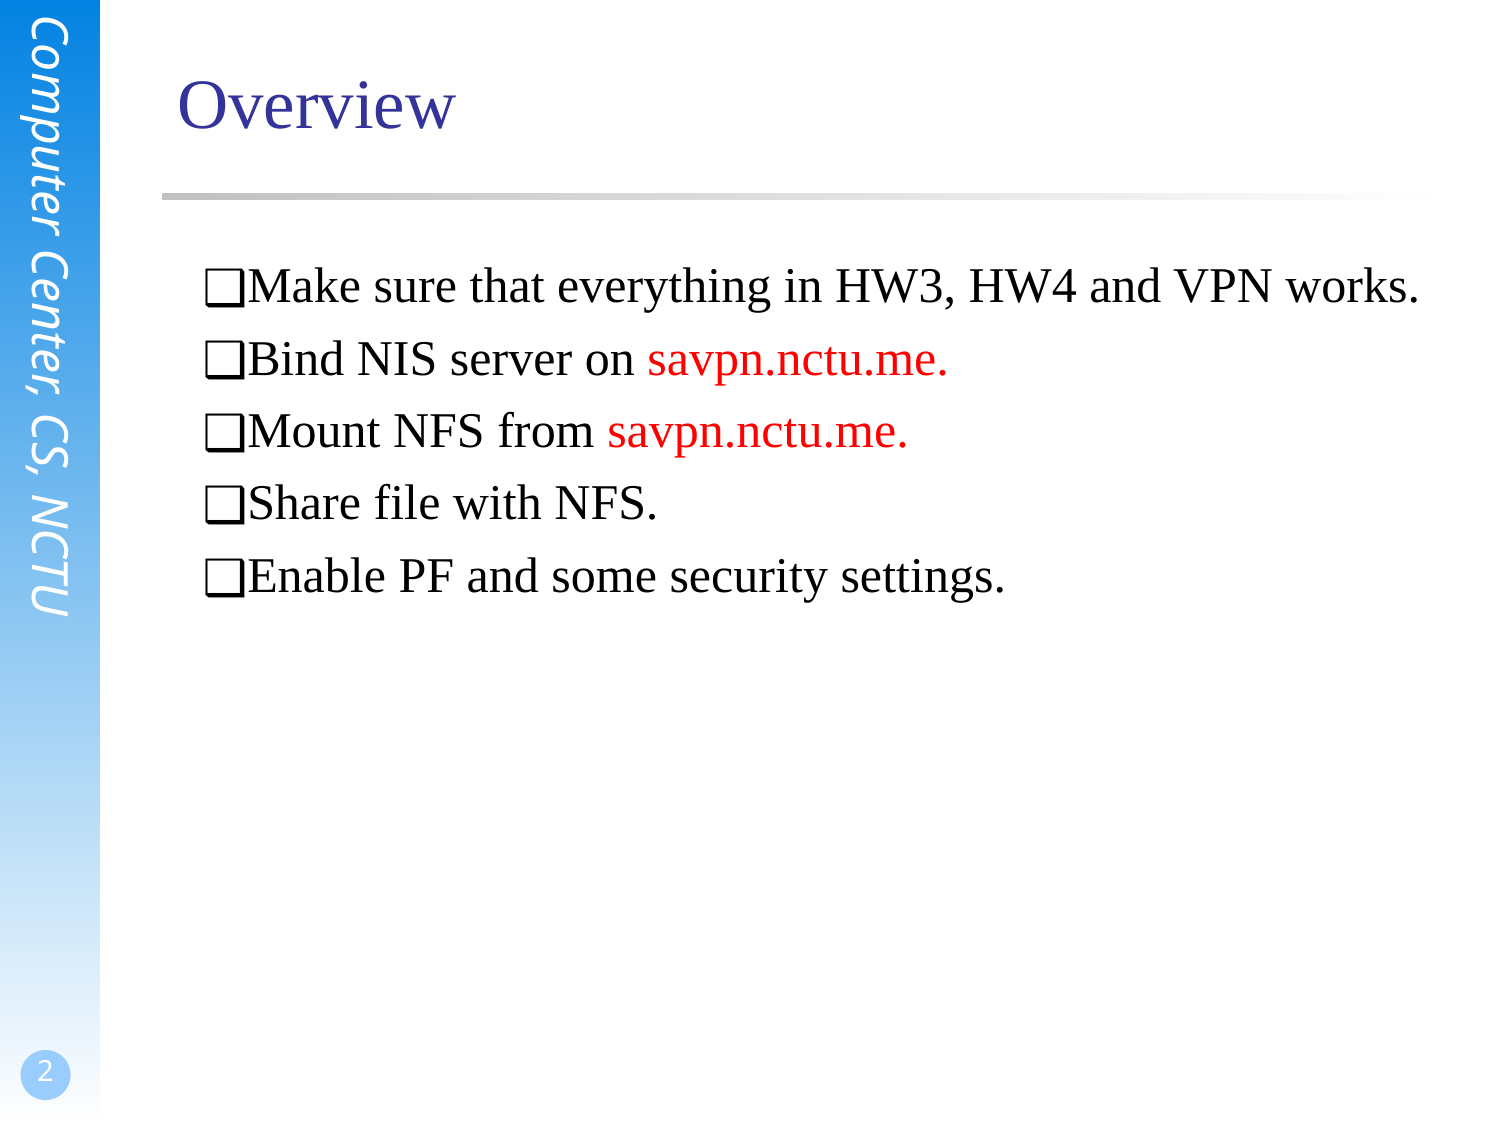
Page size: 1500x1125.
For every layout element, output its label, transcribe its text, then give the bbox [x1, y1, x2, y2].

title Overview [162, 42, 1438, 231]
list Make sure that everything in HW3, HW4 and VPN works. Bind NIS server on savpn.nctu.me. Mount NFS from savpn.nctu.me. Share file with NFS. Enable PF and some security settings. [162, 237, 1438, 1000]
